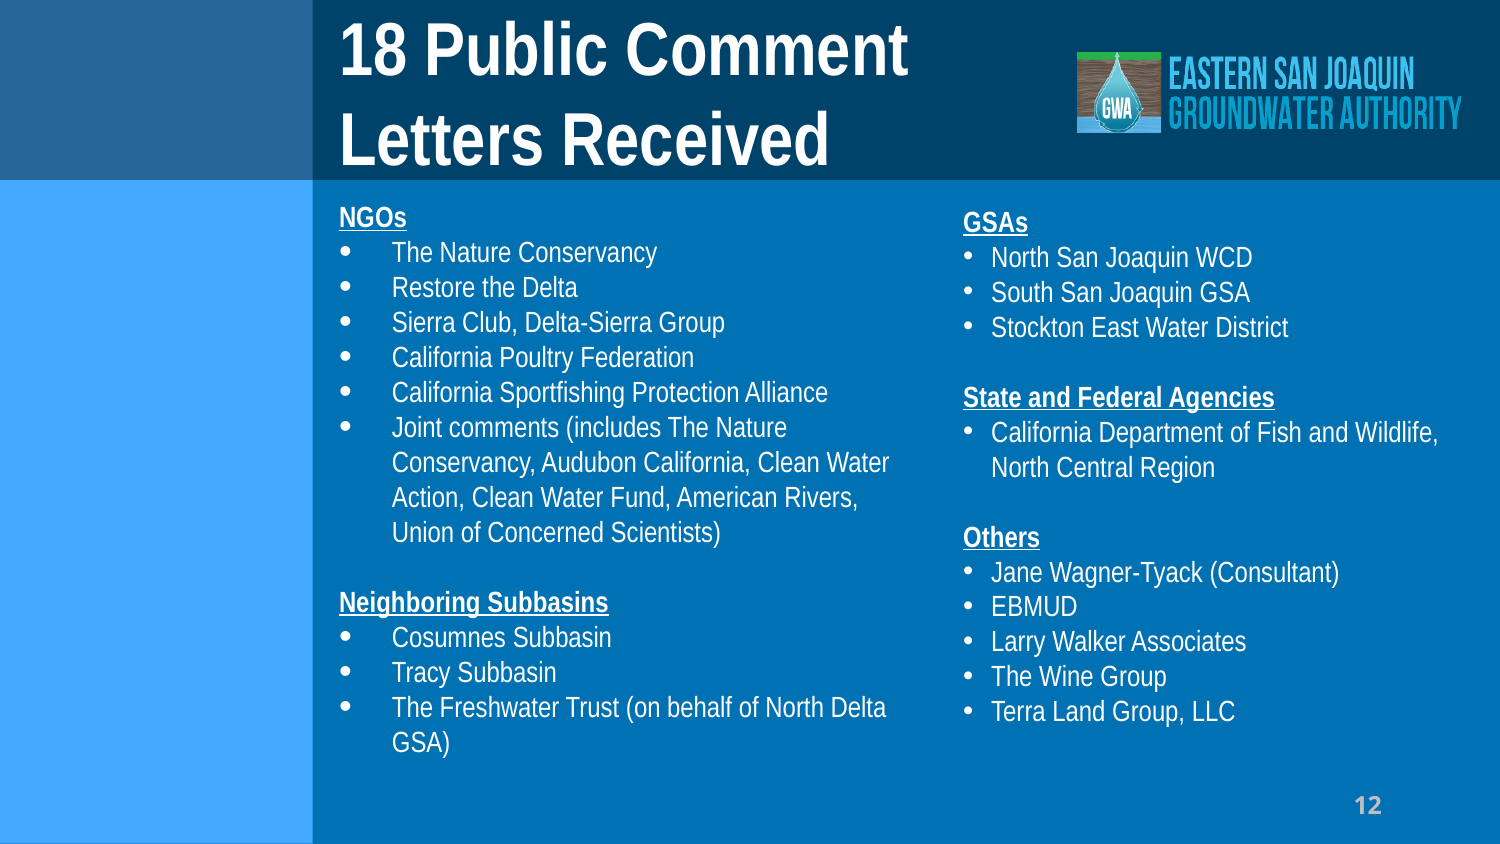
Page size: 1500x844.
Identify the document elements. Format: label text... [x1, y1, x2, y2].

title 18 Public Comment Letters Received [333, 20, 1121, 161]
picture [1121, 52, 1462, 133]
list NGOs The Nature Conservancy Restore the Delta Sierra Club, Delta-Sierra Group California Poultry Federation California Sportfishing Protection Alliance Joint comments (includes The Nature Conservancy, Audubon California, Clean Water Action, Clean Water Fund, American Rivers, Union of Concerned Scientists) Neighboring Subbasins Cosumnes Subbasin Tracy Subbasin The Freshwater Trust (on behalf of North Delta GSA) [333, 195, 916, 807]
text_box 12 [1059, 782, 1397, 828]
text_box GSAs North San Joaquin WCD South San Joaquin GSA Stockton East Water District State and Federal Agencies California Department of Fish and Wildlife, North Central Region Others Jane Wagner-Tyack (Consultant) EBMUD Larry Walker Associates The Wine Group Terra Land Group, LLC [948, 195, 1500, 735]
